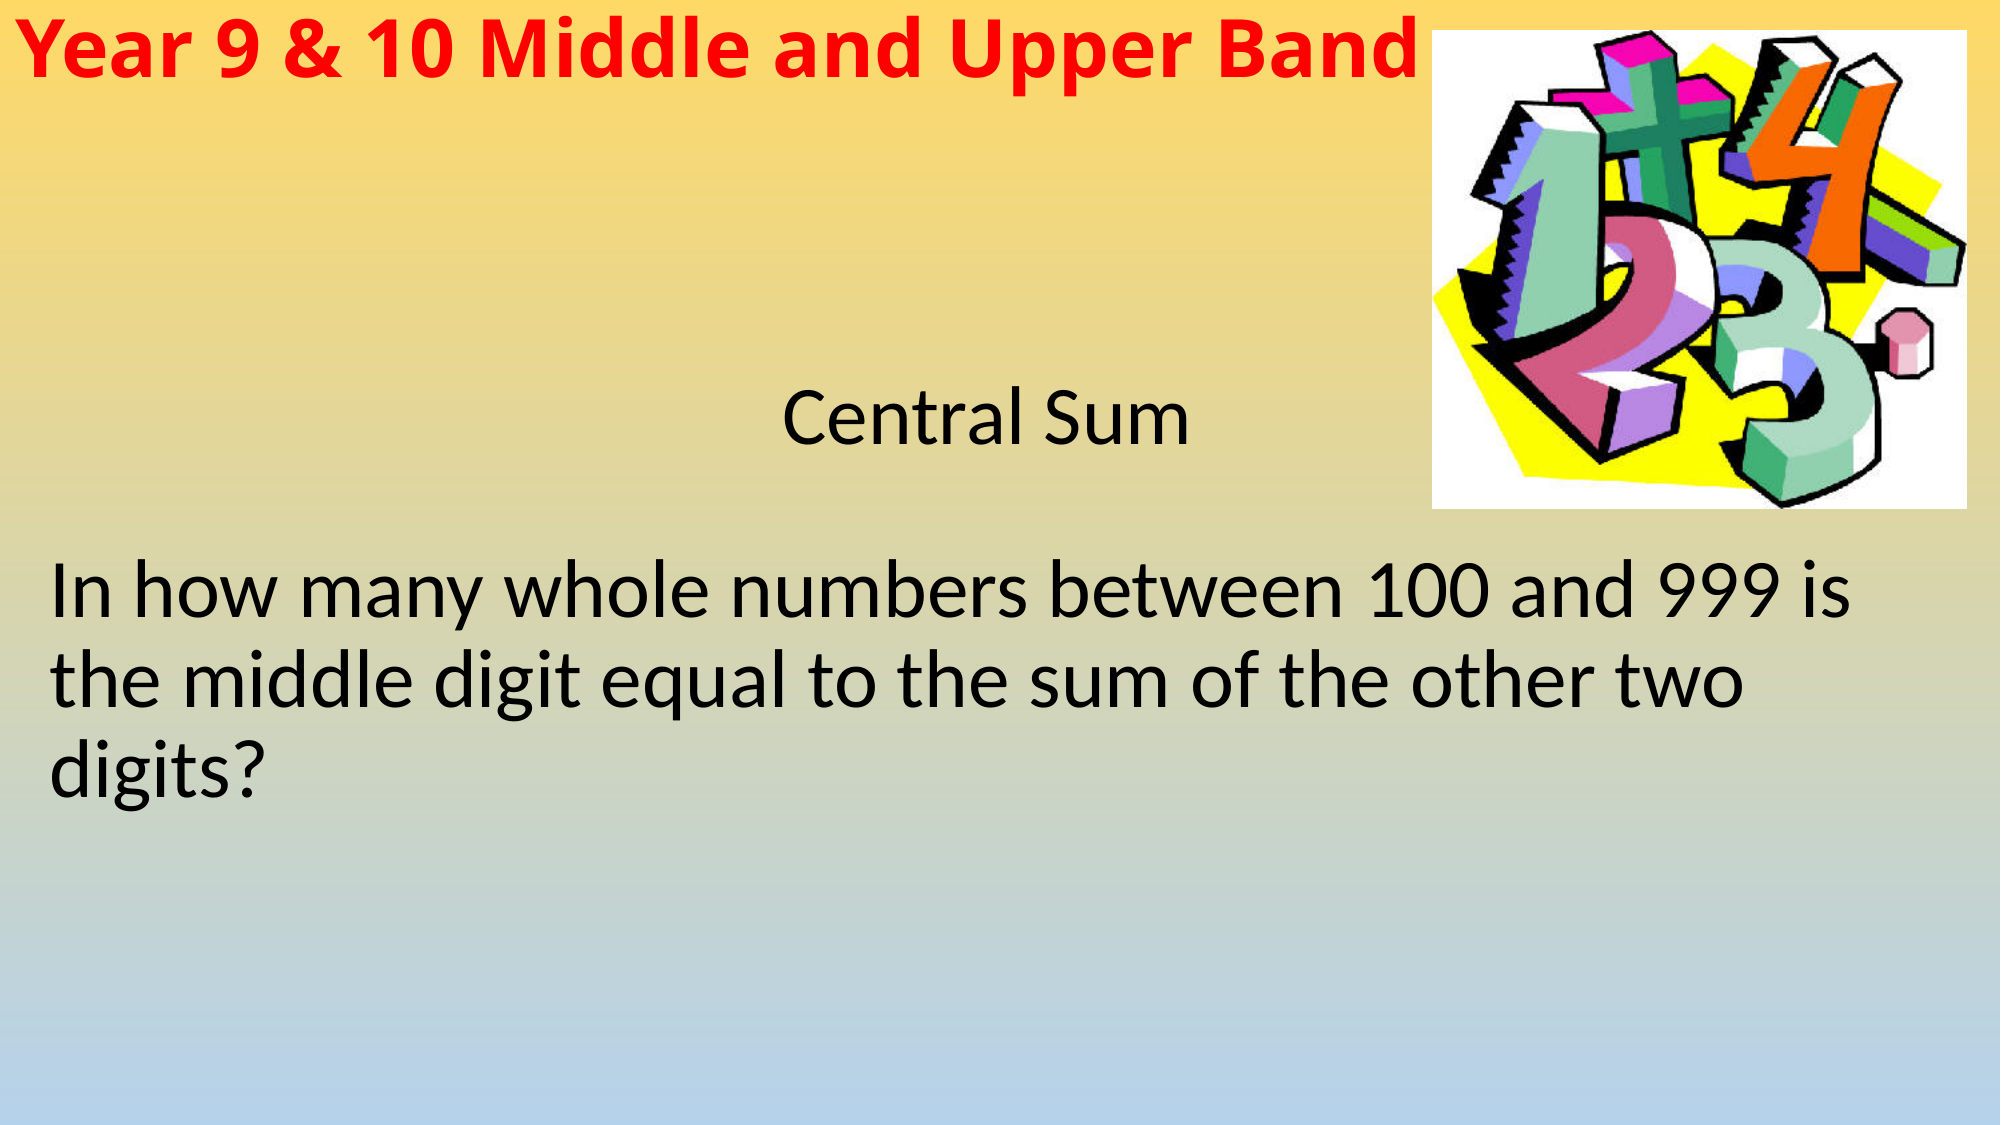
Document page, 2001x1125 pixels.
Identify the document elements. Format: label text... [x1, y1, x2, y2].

text_box Year 9 & 10 Middle and Upper Band [0, 0, 1725, 103]
picture [1432, 30, 1967, 509]
list Central Sum In how many whole numbers between 100 and 999 is the middle digit equal to the sum of the other two digits? [34, 365, 1941, 969]
